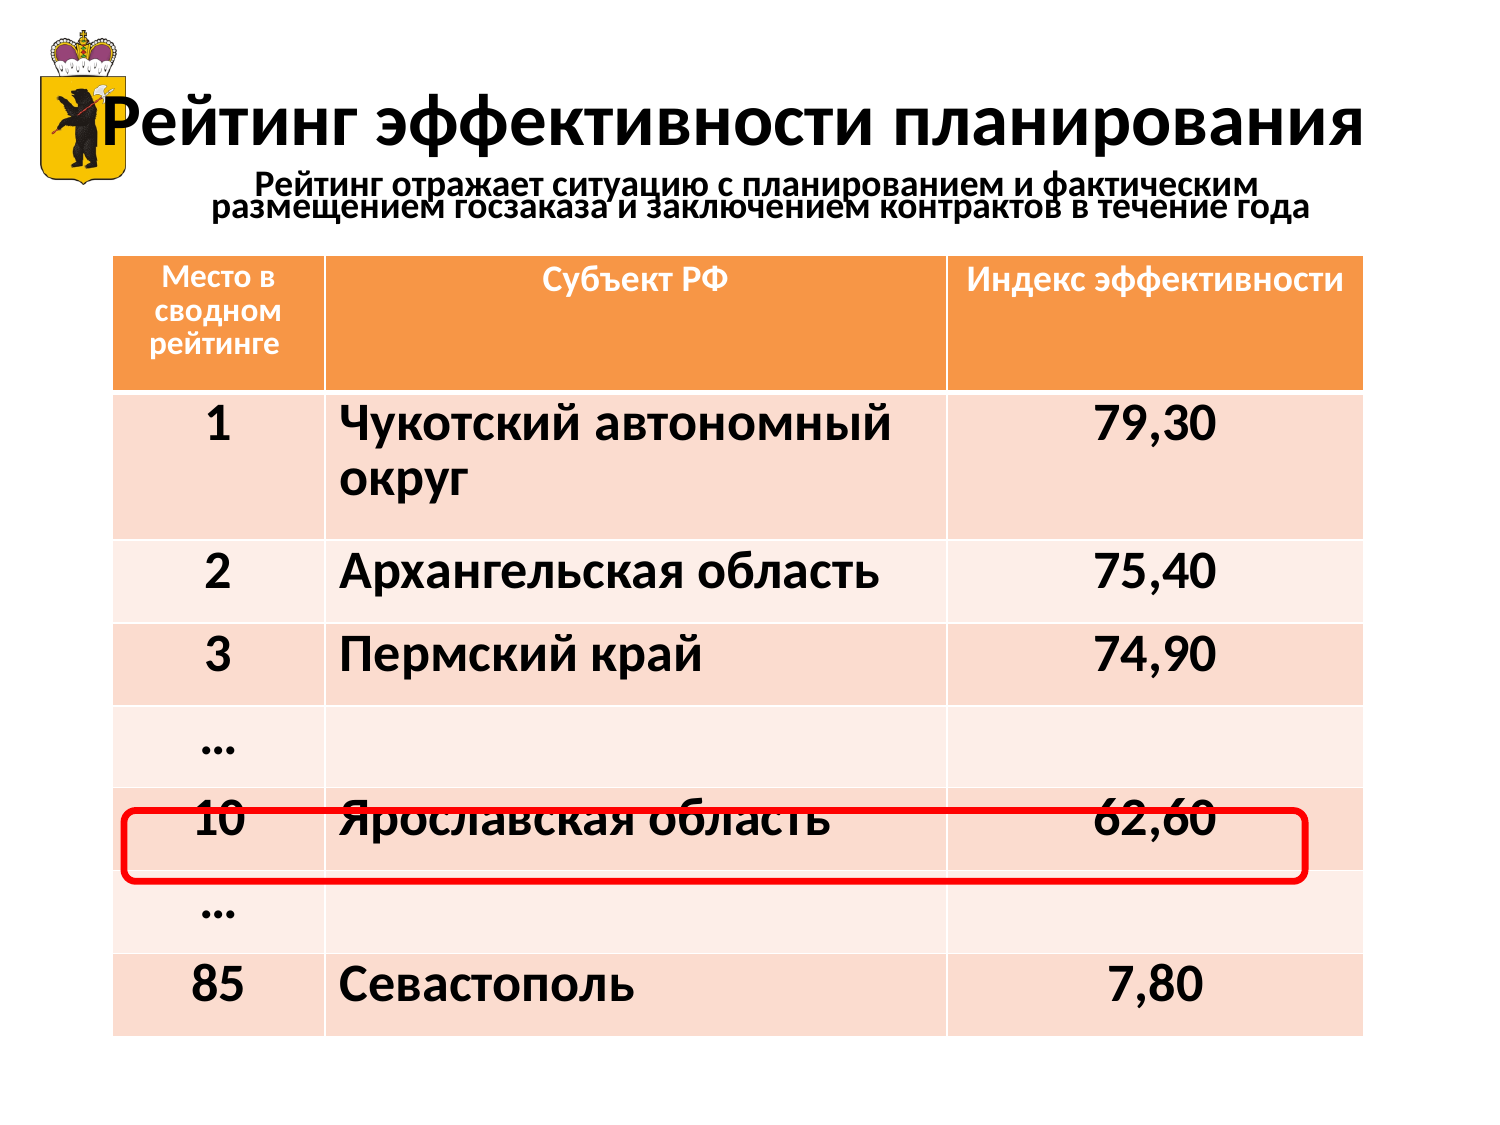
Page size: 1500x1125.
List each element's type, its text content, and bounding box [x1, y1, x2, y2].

table_cell … [113, 707, 324, 787]
table_header Субъект РФ [326, 256, 946, 390]
table_cell 2 [113, 541, 324, 622]
table_cell 3 [113, 624, 324, 705]
text_box Рейтинг эффективности планирования Рейтинг отражает ситуацию с планированием и фактическим размещением госзаказа и заключением контрактов в течение года [86, 54, 1437, 242]
table_cell Пермский край [326, 624, 946, 705]
table_cell 85 [113, 954, 324, 1036]
table_cell 7,80 [948, 954, 1363, 1036]
table_header Место в сводном рейтинге [113, 256, 324, 390]
table_cell Севастополь [326, 954, 946, 1036]
table_cell 10 [113, 788, 324, 870]
table_cell [326, 884, 946, 953]
table_cell 74,90 [948, 624, 1363, 705]
table_cell 79,30 [948, 395, 1363, 539]
text_box [121, 808, 1308, 884]
table_cell Ярославская область [326, 788, 946, 808]
table_cell 62,60 [948, 788, 1363, 870]
table_cell Чукотский автономный округ [326, 395, 946, 539]
table_cell 1 [113, 395, 324, 539]
table_cell [948, 871, 1363, 953]
table_cell … [113, 871, 324, 953]
table_cell [326, 707, 946, 787]
table_cell Архангельская область [326, 541, 946, 622]
table_header Индекс эффективности [948, 256, 1363, 390]
table_cell 75,40 [948, 541, 1363, 622]
table_cell [948, 707, 1363, 787]
picture [40, 30, 126, 185]
